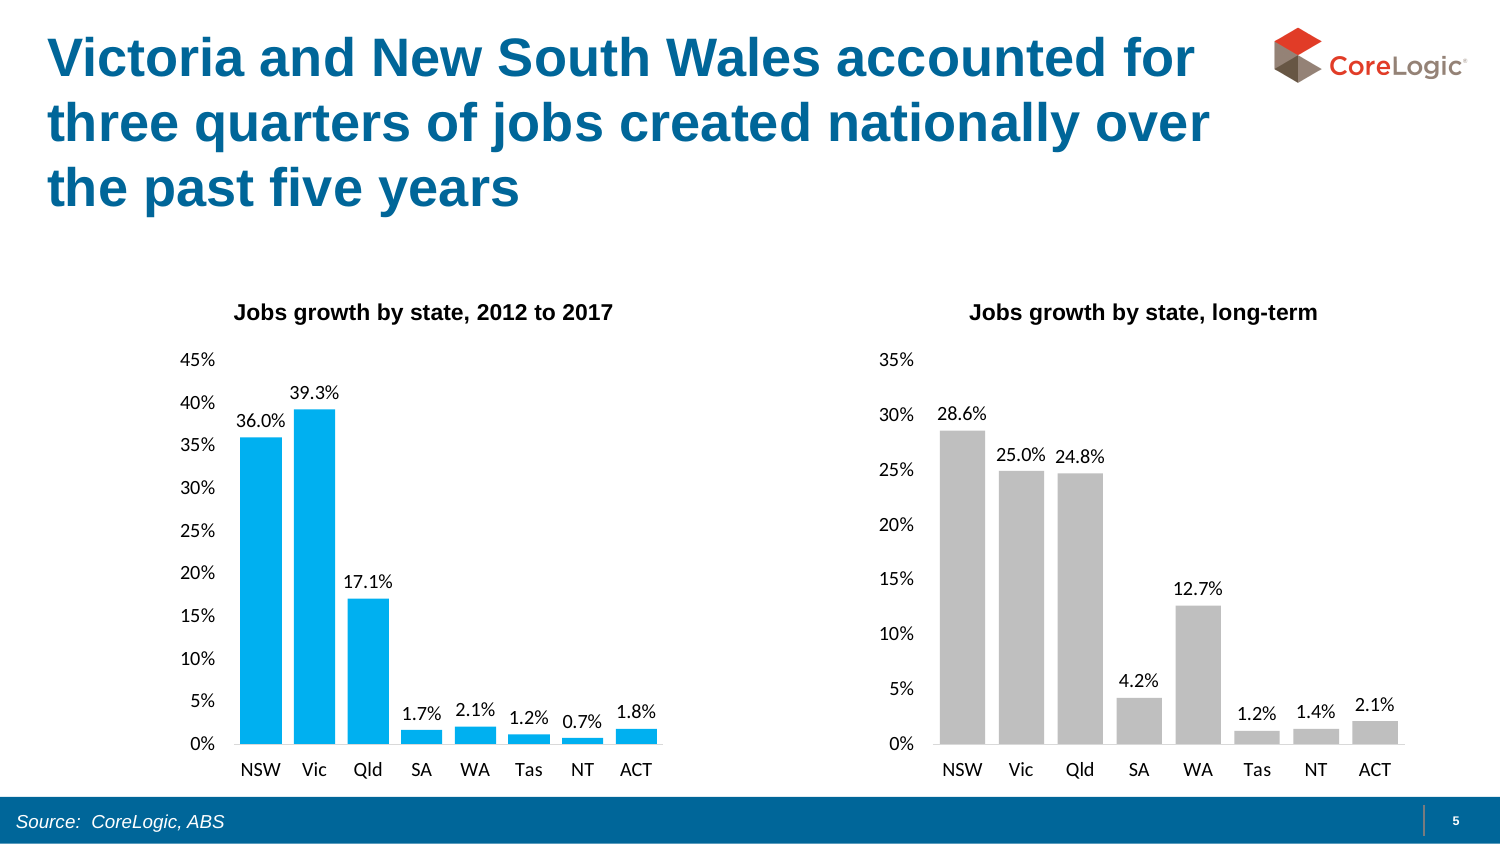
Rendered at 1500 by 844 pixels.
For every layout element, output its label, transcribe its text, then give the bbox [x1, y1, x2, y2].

text_box Source: CoreLogic, ABS [1, 802, 240, 840]
picture [173, 343, 675, 789]
text_box Jobs growth by state, 2012 to 2017 [209, 289, 638, 332]
title Victoria and New South Wales accounted for three quarters of jobs created nationally over the past five years [39, 15, 1252, 225]
picture [872, 343, 1416, 789]
slide_number 5 [1425, 796, 1488, 844]
picture [1256, 9, 1480, 101]
text_box Jobs growth by state, long-term [909, 289, 1379, 332]
